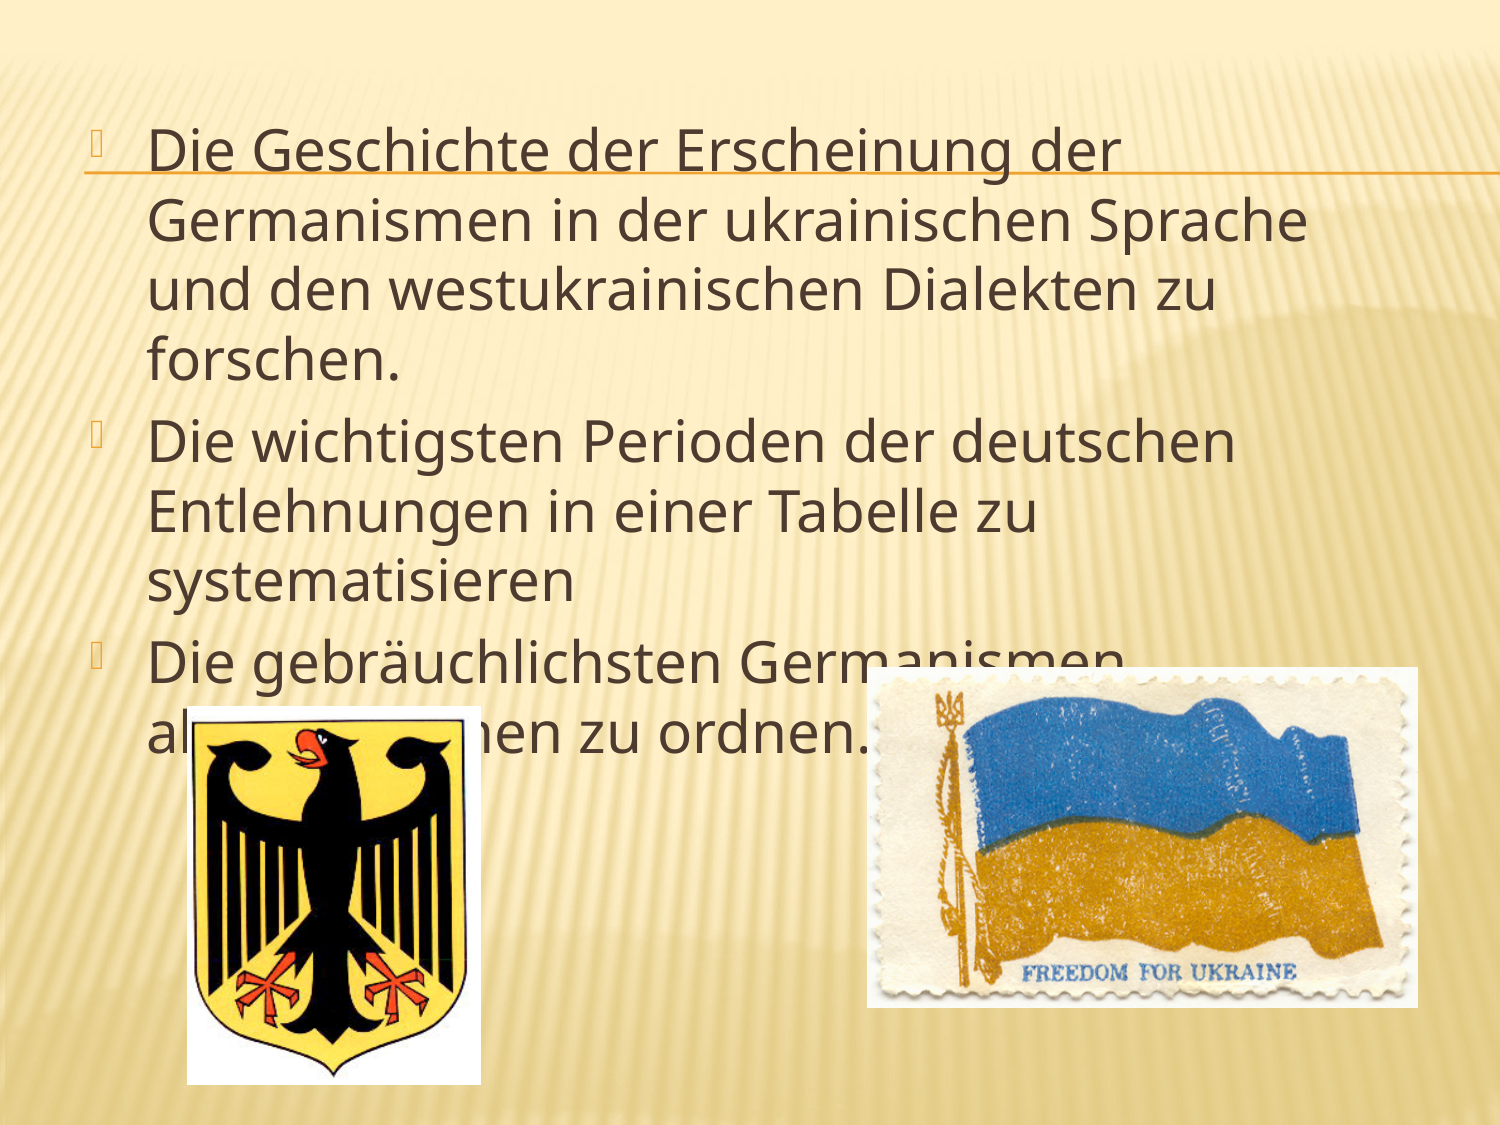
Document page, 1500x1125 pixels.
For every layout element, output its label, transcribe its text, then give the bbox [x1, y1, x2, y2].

list Die Geschichte der Erscheinung der Germanismen in der ukrainischen Sprache und den westukrainischen Dialekten zu forschen. Die wichtigsten Perioden der deutschen Entlehnungen in einer Tabelle zu systematisieren Die gebräuchlichsten Germanismen alphabetischen zu ordnen. [75, 105, 1425, 1059]
picture [866, 667, 1418, 1009]
picture [187, 705, 481, 1085]
